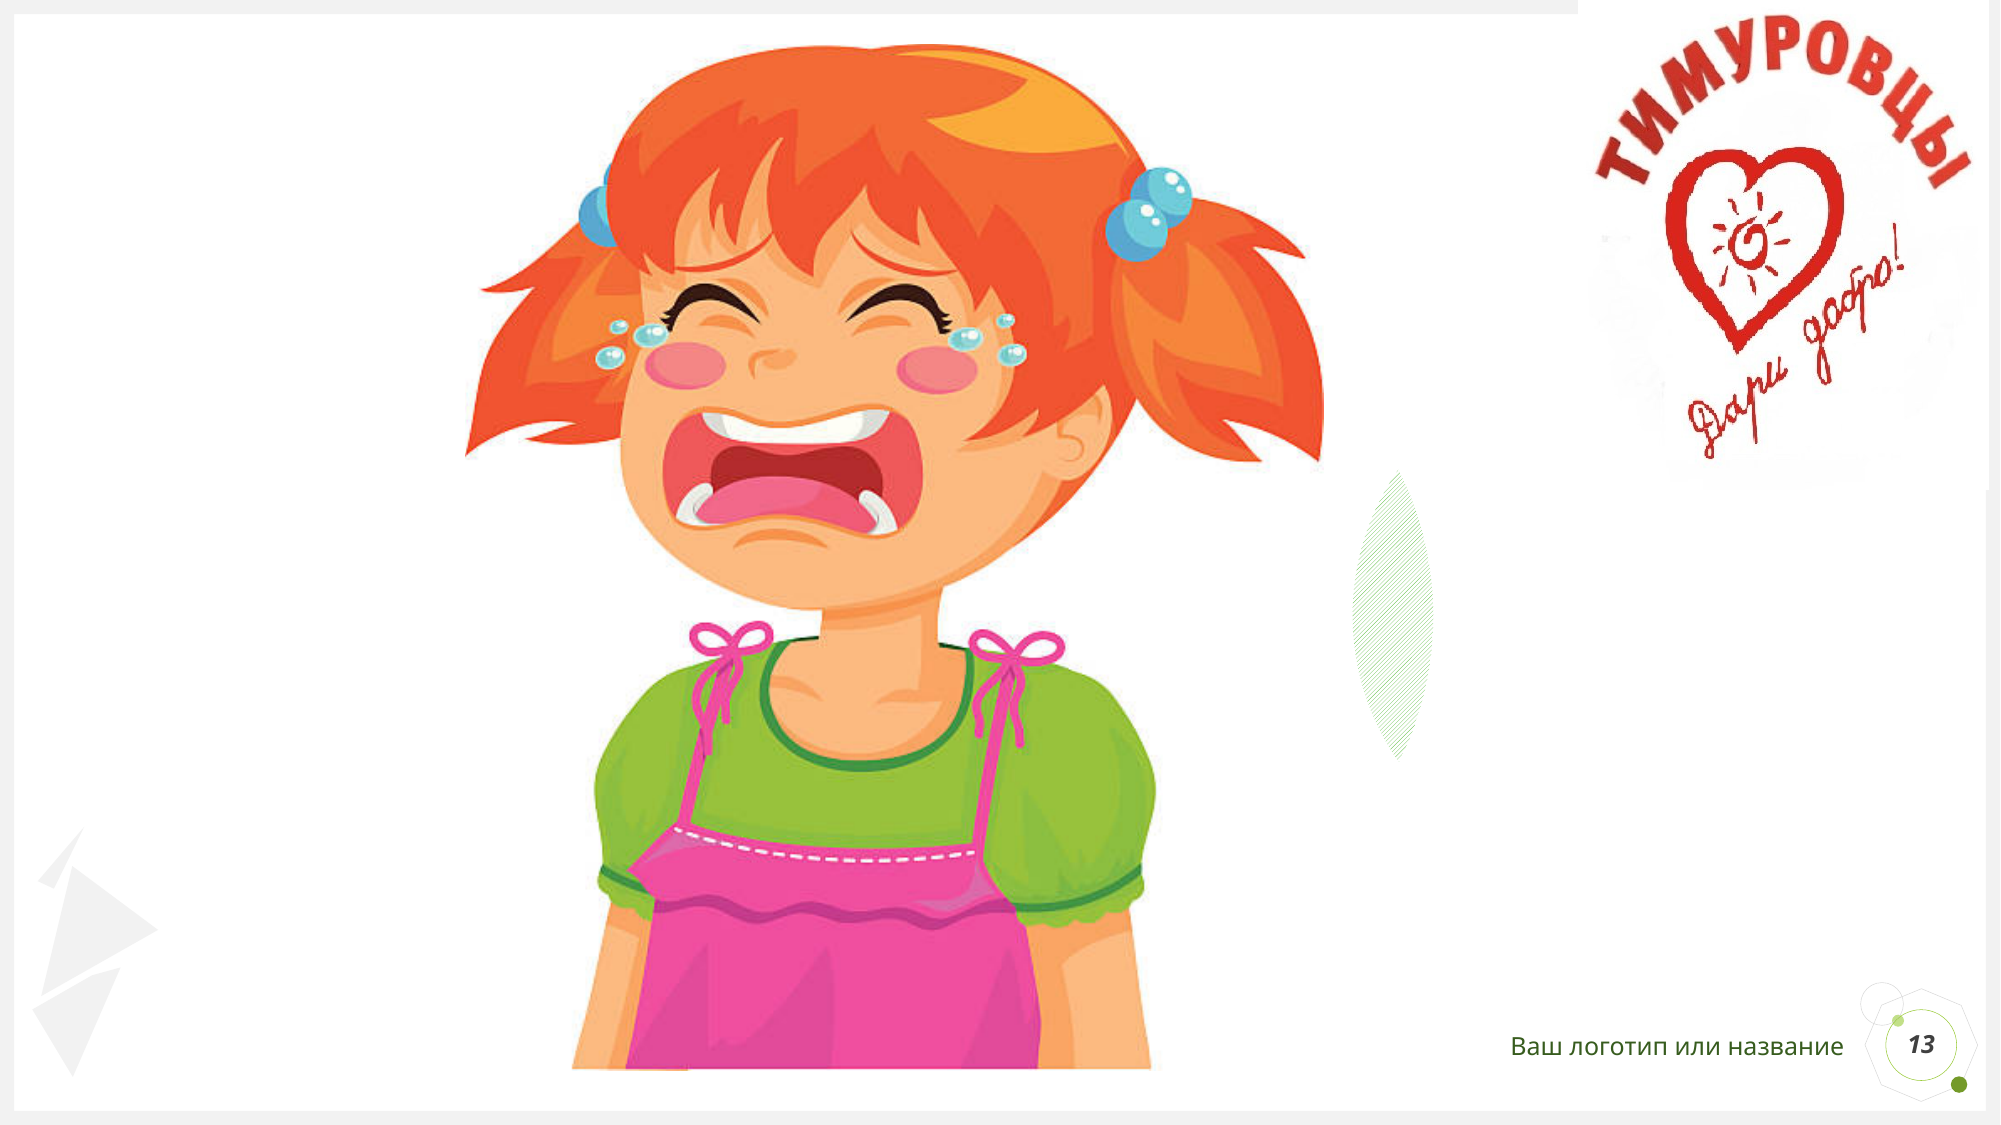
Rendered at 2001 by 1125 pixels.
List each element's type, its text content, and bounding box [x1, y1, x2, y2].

slide_number 13 [1885, 1009, 1957, 1081]
picture [465, 44, 1324, 1071]
picture [1578, 0, 1989, 490]
